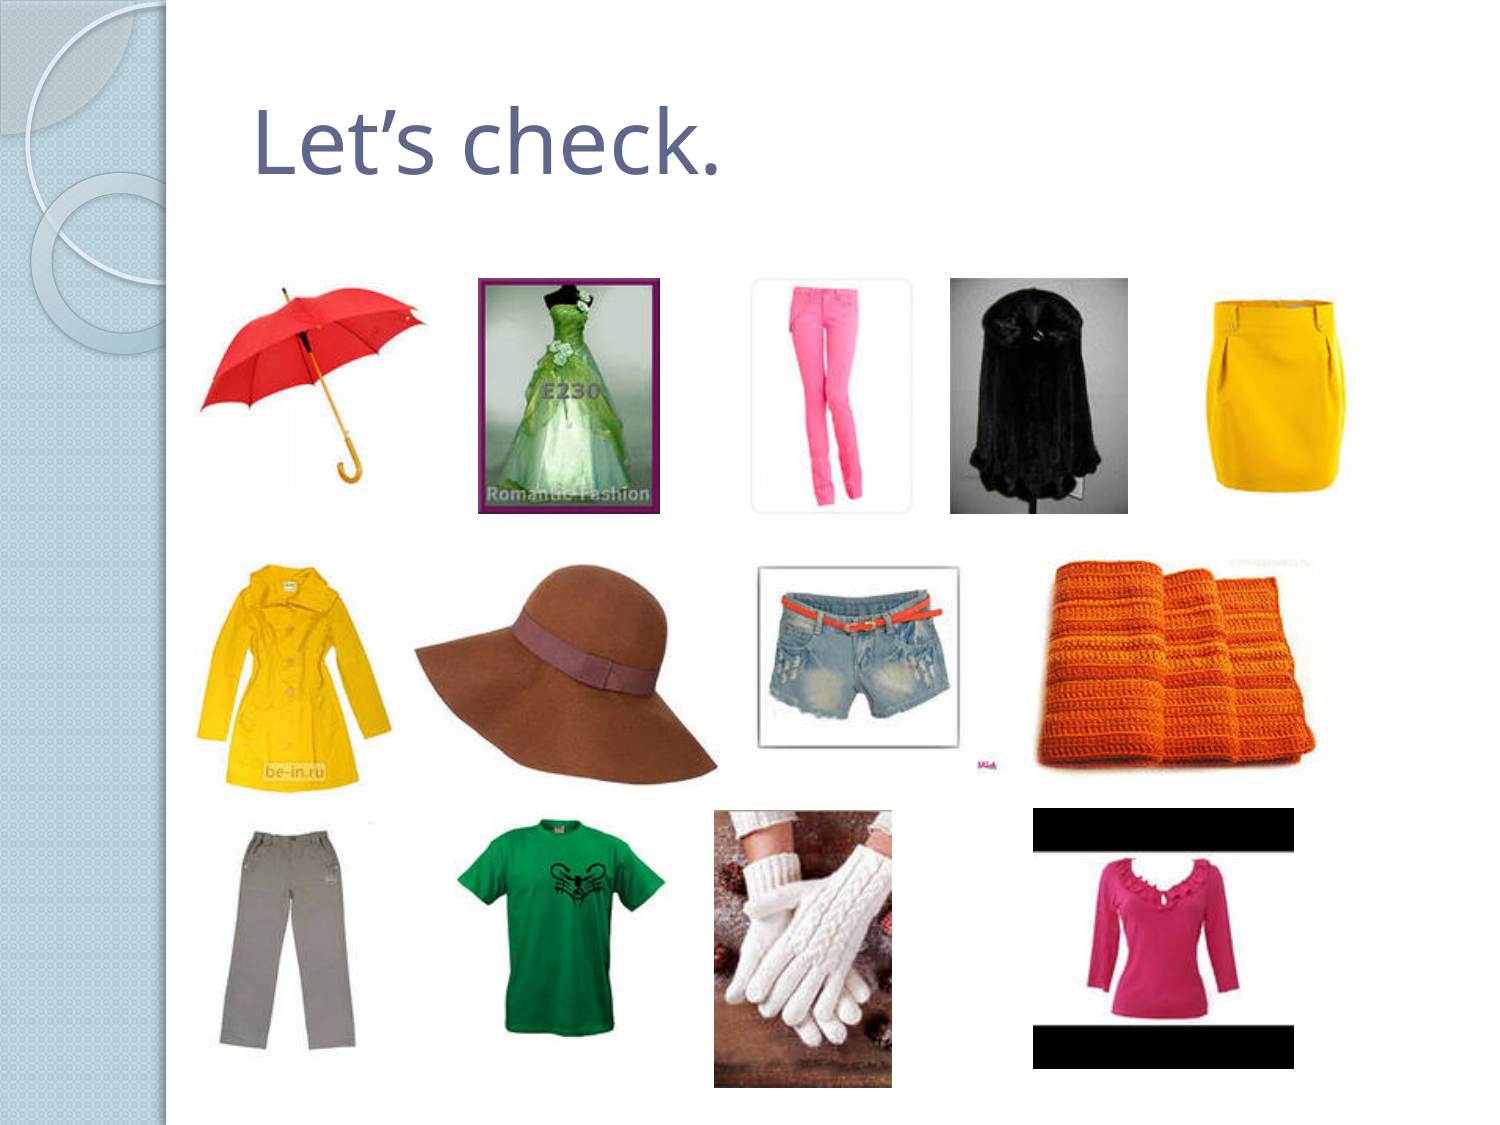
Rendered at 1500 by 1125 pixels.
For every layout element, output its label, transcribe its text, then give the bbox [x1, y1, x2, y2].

picture [714, 810, 892, 1088]
picture [1021, 550, 1321, 786]
picture [478, 278, 660, 514]
picture [1186, 278, 1364, 514]
picture [407, 538, 1001, 798]
title Let’s check. [235, 45, 1466, 233]
picture [749, 278, 913, 514]
picture [950, 278, 1128, 514]
picture [1033, 808, 1294, 1069]
picture [442, 810, 678, 1046]
picture [194, 562, 396, 798]
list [194, 266, 430, 502]
picture [170, 822, 406, 1057]
